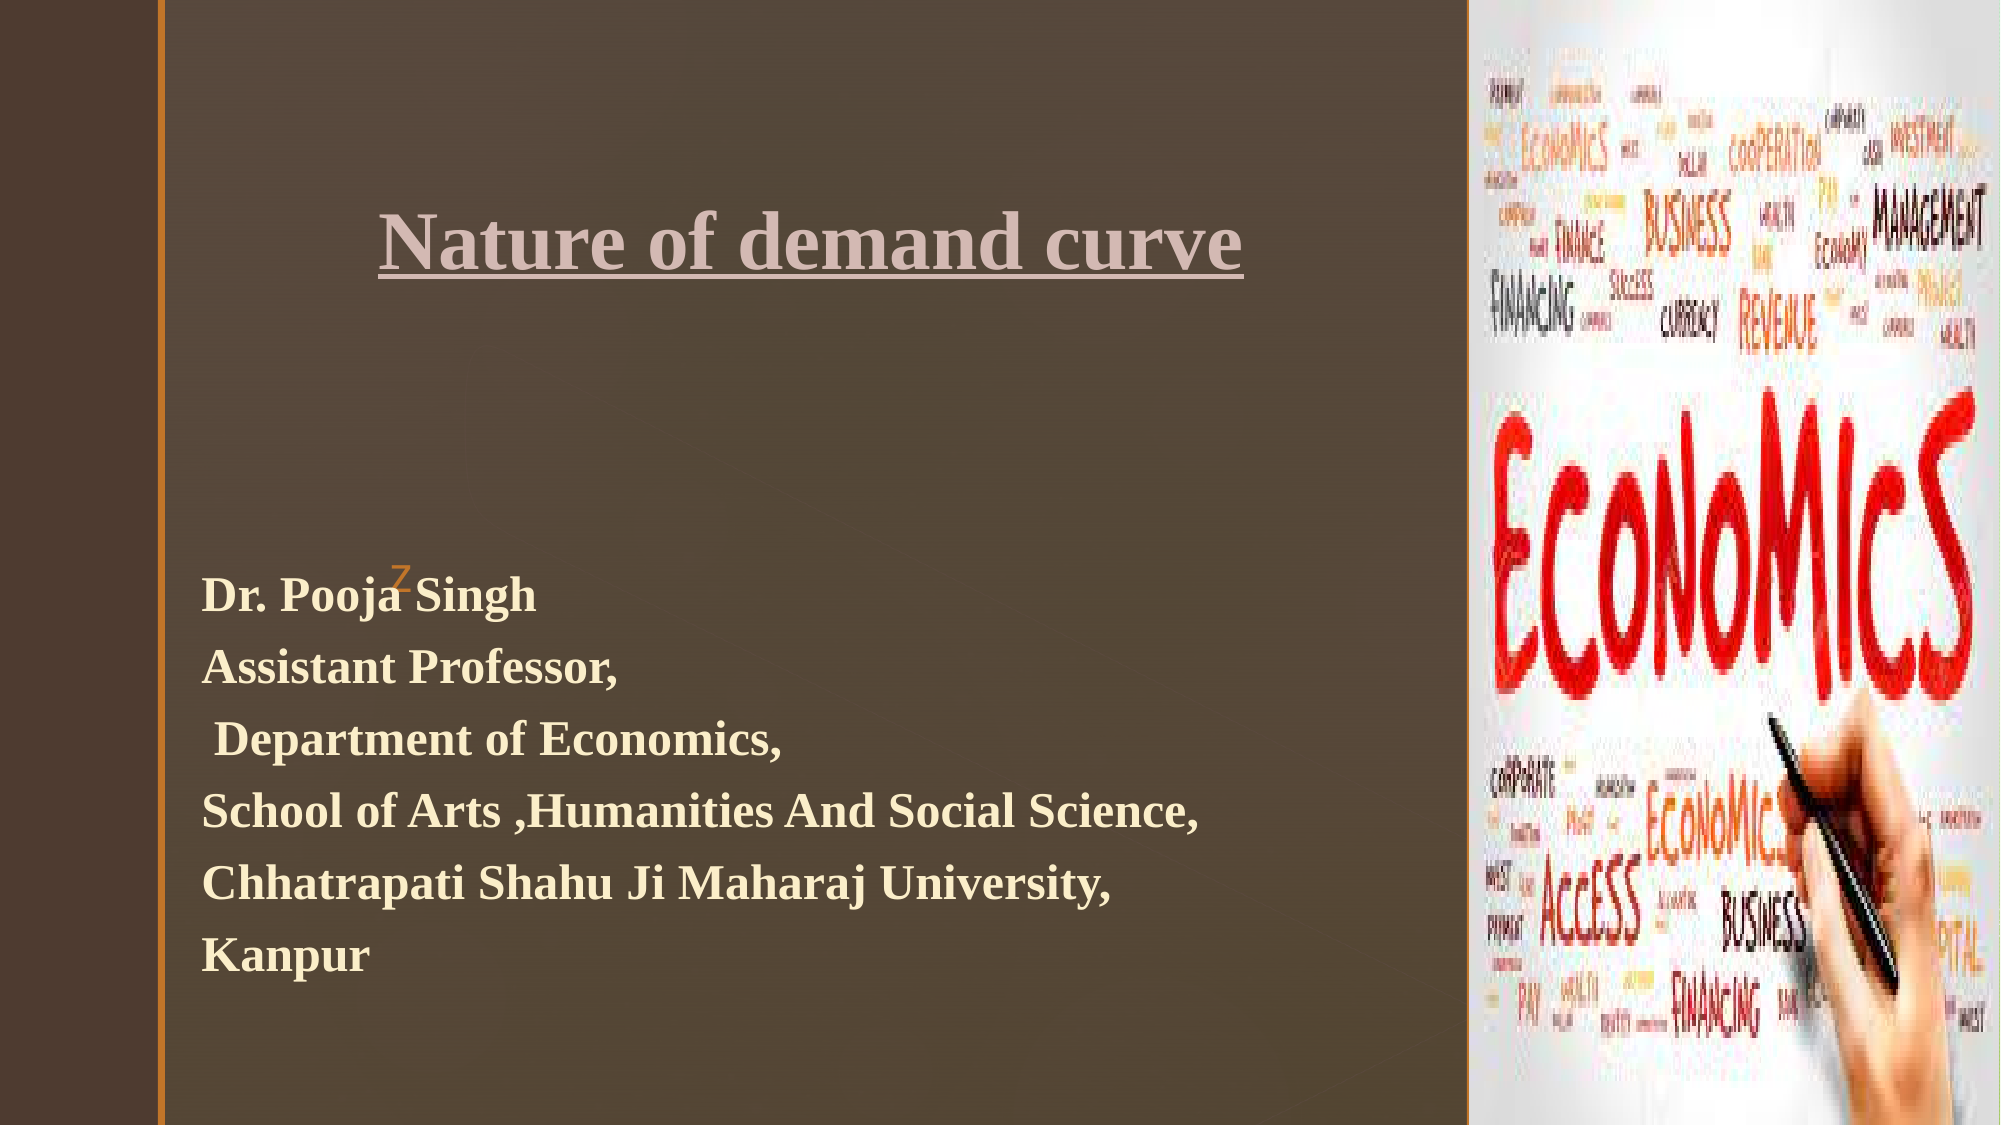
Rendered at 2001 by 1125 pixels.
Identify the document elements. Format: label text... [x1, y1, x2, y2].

subtitle Dr. Pooja Singh Assistant Professor, Department of Economics, School of Arts ,Humanities And Social Science, Chhatrapati Shahu Ji Maharaj University, Kanpur [186, 584, 1321, 990]
picture [1469, 0, 2001, 1125]
title Nature of demand curve [358, 190, 1264, 563]
